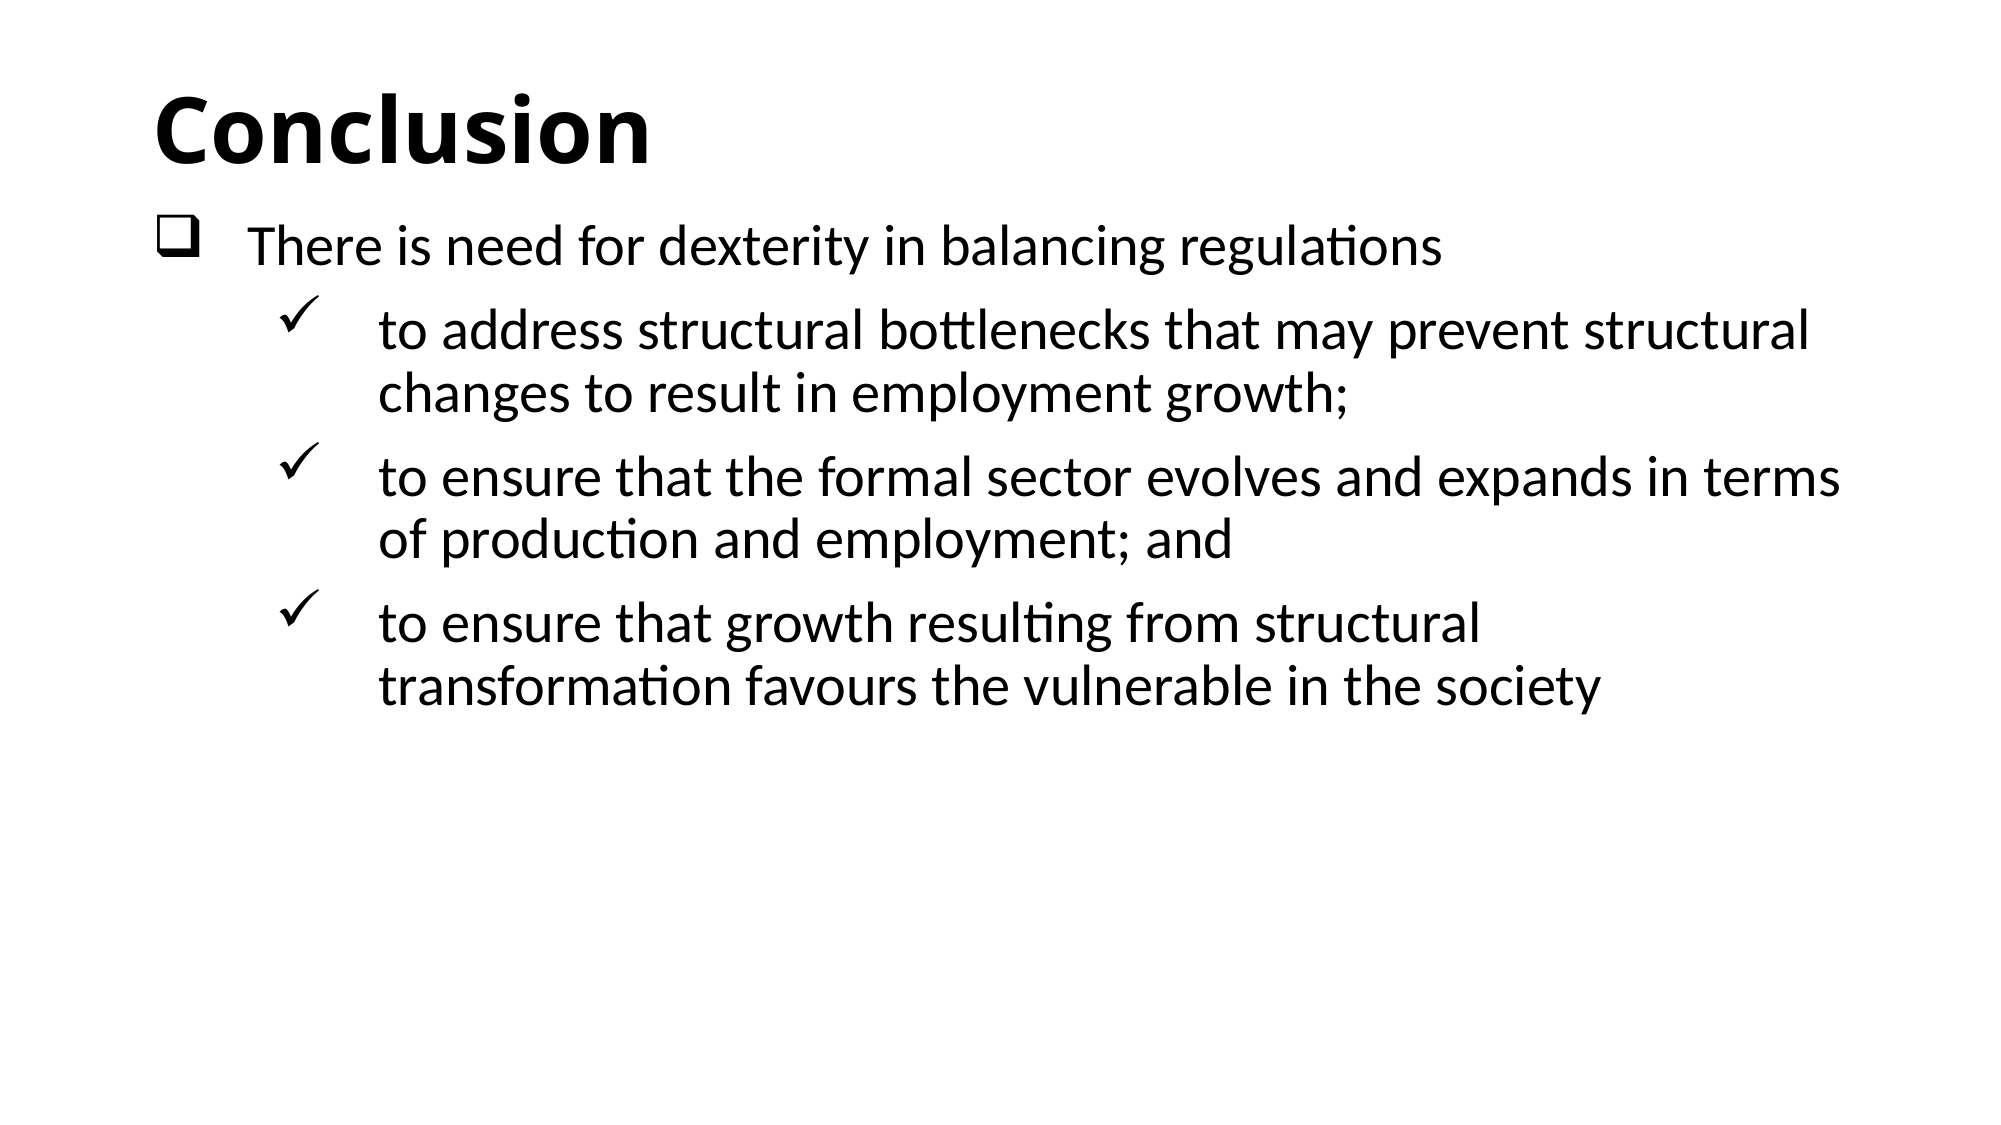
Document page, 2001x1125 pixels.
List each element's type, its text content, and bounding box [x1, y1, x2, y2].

title Conclusion [137, 59, 1863, 207]
list There is need for dexterity in balancing regulations to address structural bottlenecks that may prevent structural changes to result in employment growth; to ensure that the formal sector evolves and expands in terms of production and employment; and to ensure that growth resulting from structural transformation favours the vulnerable in the society [137, 207, 1863, 922]
